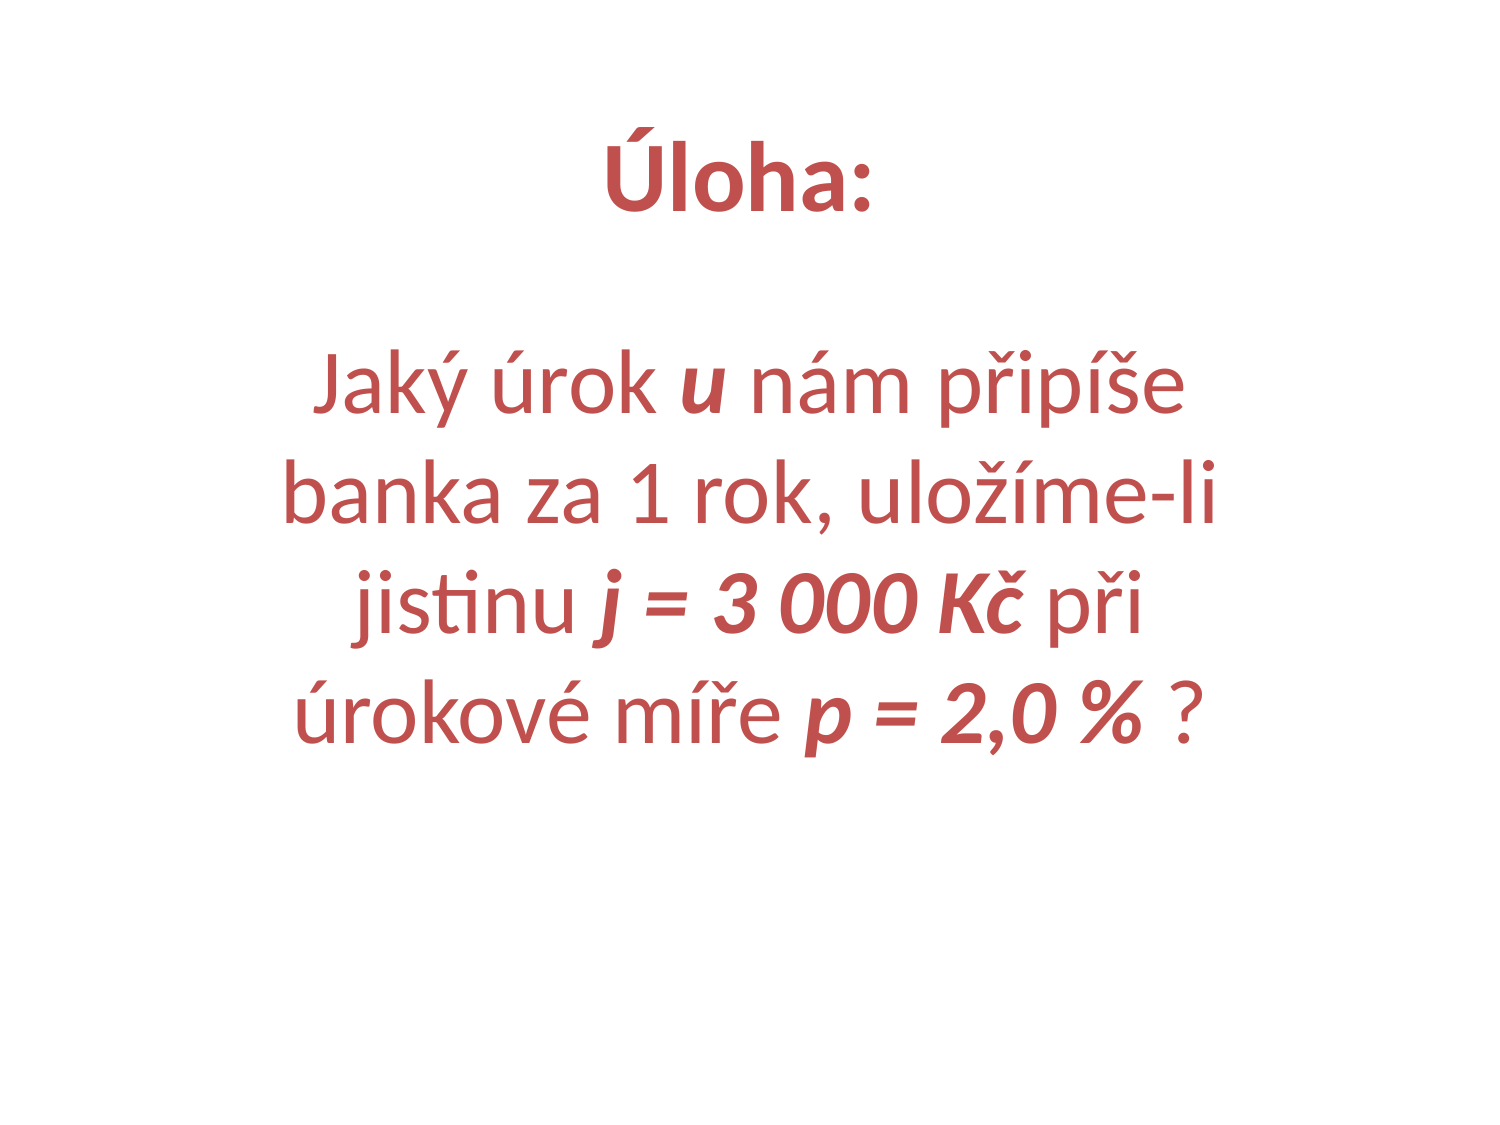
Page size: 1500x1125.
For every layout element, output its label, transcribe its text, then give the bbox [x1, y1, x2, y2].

text_box Jaký úrok u nám připíše banka za 1 rok, uložíme-li jistinu j = 3 000 Kč při úrokové míře p = 2,0 % ? [182, 314, 1317, 1057]
text_box Úloha: [64, 78, 1415, 266]
